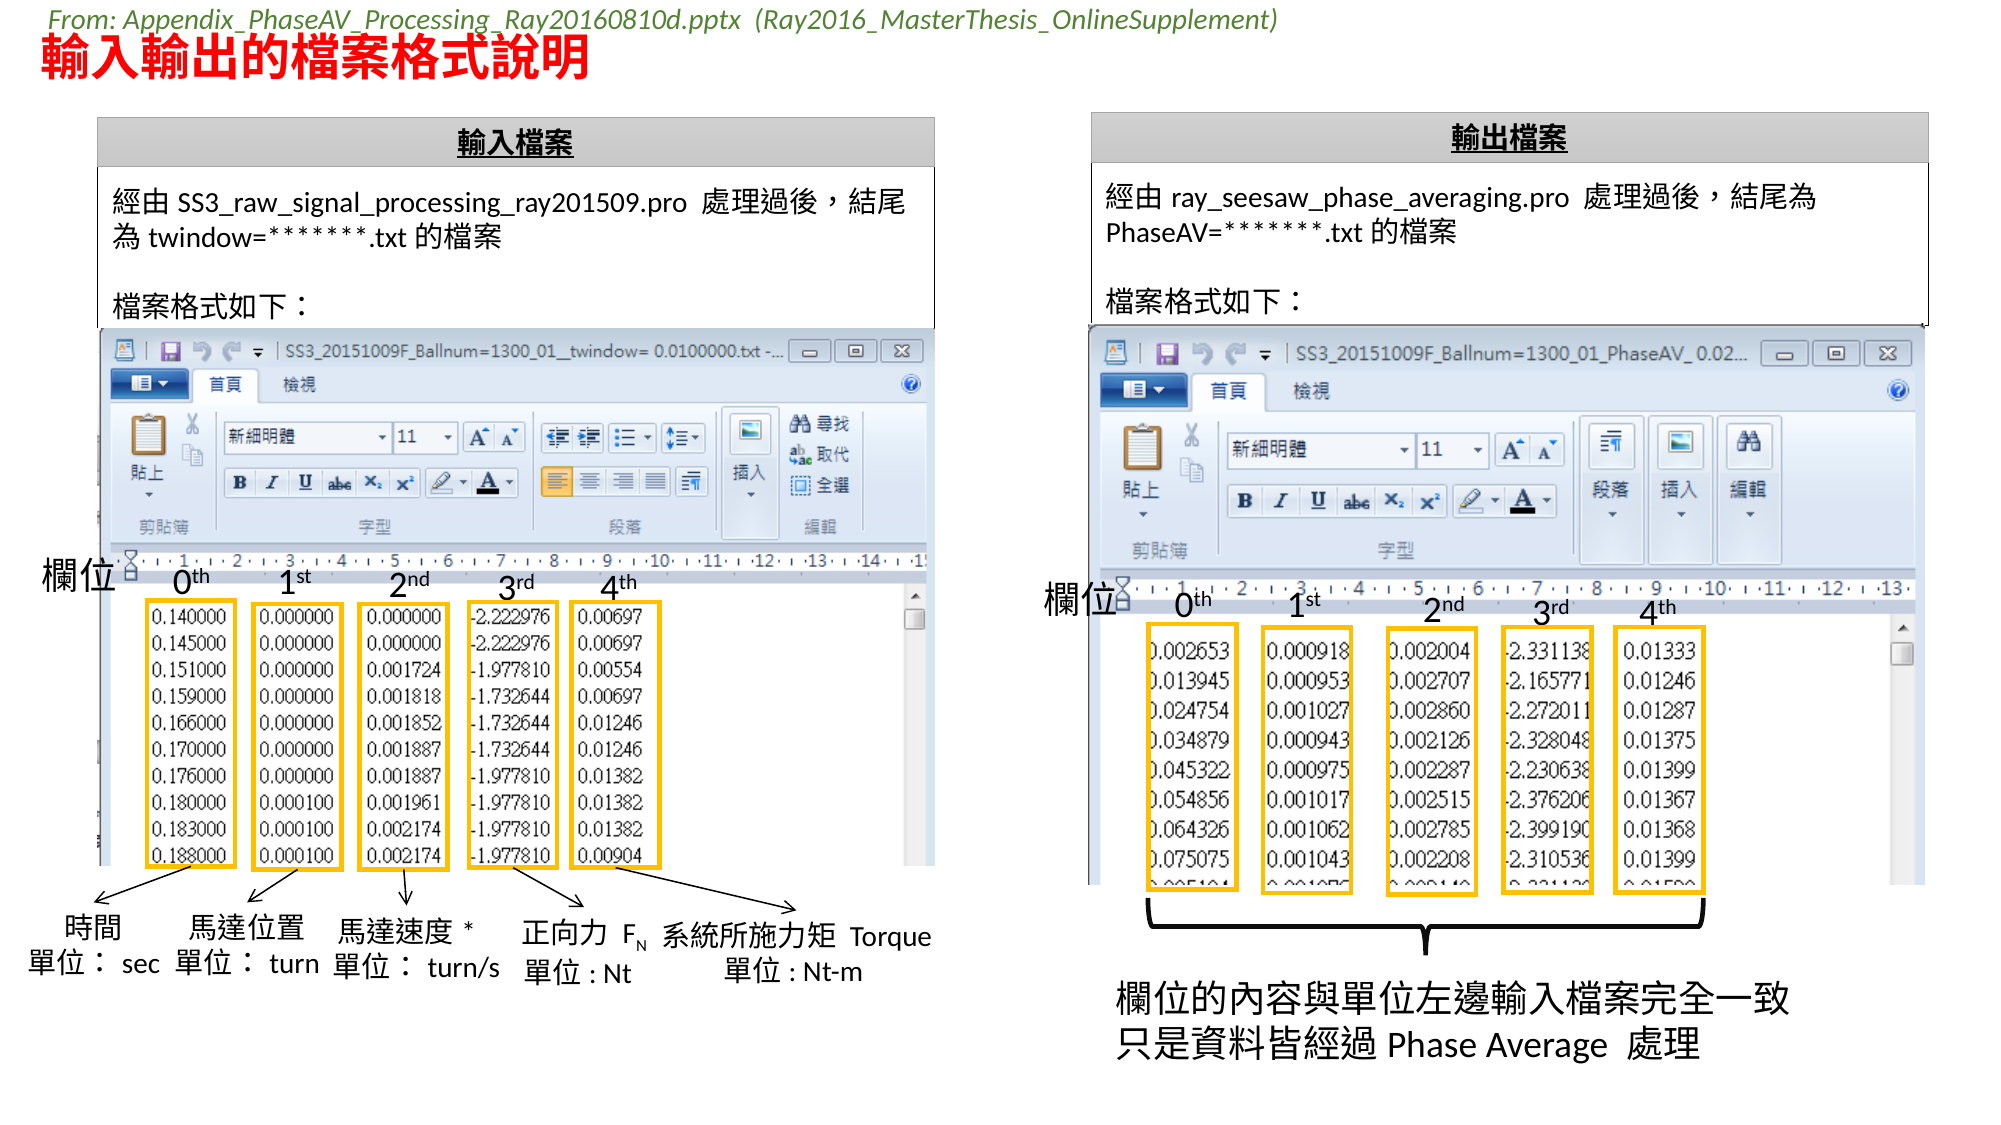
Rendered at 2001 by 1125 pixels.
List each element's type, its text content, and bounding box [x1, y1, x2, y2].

text_box 欄位的內容與單位左邊輸入檔案完全一致 只是資料皆經過Phase Average 處理 [1100, 967, 1806, 1073]
text_box [1262, 885, 1352, 894]
text_box 輸出檔案 [1091, 112, 1929, 163]
text_box 系統所施力矩 Torque 單位: Nt-m [646, 910, 947, 995]
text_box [513, 867, 585, 908]
text_box 欄位 [1028, 568, 1088, 628]
text_box 經由SS3_raw_signal_processing_ray201509.pro 處理過後，結尾為twindow=*******.txt的檔案 檔案格式如下： [97, 167, 935, 328]
picture [97, 328, 935, 867]
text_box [403, 869, 407, 906]
text_box 輸入輸出的檔案格式說明 [25, 18, 606, 93]
text_box 輸入檔案 [97, 117, 935, 167]
text_box [1148, 885, 1238, 891]
picture [1088, 323, 1925, 885]
text_box [1387, 885, 1477, 895]
text_box [253, 867, 343, 871]
text_box [359, 867, 449, 871]
text_box 時間 單位：sec [12, 902, 159, 987]
text_box 正向力 FN 單位: Nt [506, 907, 662, 997]
text_box 欄位 [26, 544, 97, 605]
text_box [247, 869, 298, 903]
text_box 經由ray_seesaw_phase_averaging.pro 處理過後，結尾為PhaseAV=*******.txt的檔案 檔案格式如下： [1091, 163, 1929, 326]
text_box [615, 867, 797, 911]
text_box 馬達位置 單位：turn [159, 902, 335, 987]
text_box [1502, 885, 1593, 894]
text_box From: Appendix_PhaseAV_Processing_Ray20160810d.pptx (Ray2016_MasterThesis_OnlineSupplement) [33, 0, 1295, 43]
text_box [93, 866, 191, 903]
text_box 馬達速度* 單位：turn/s [297, 905, 513, 991]
text_box [1147, 897, 1704, 956]
text_box [1614, 885, 1704, 894]
